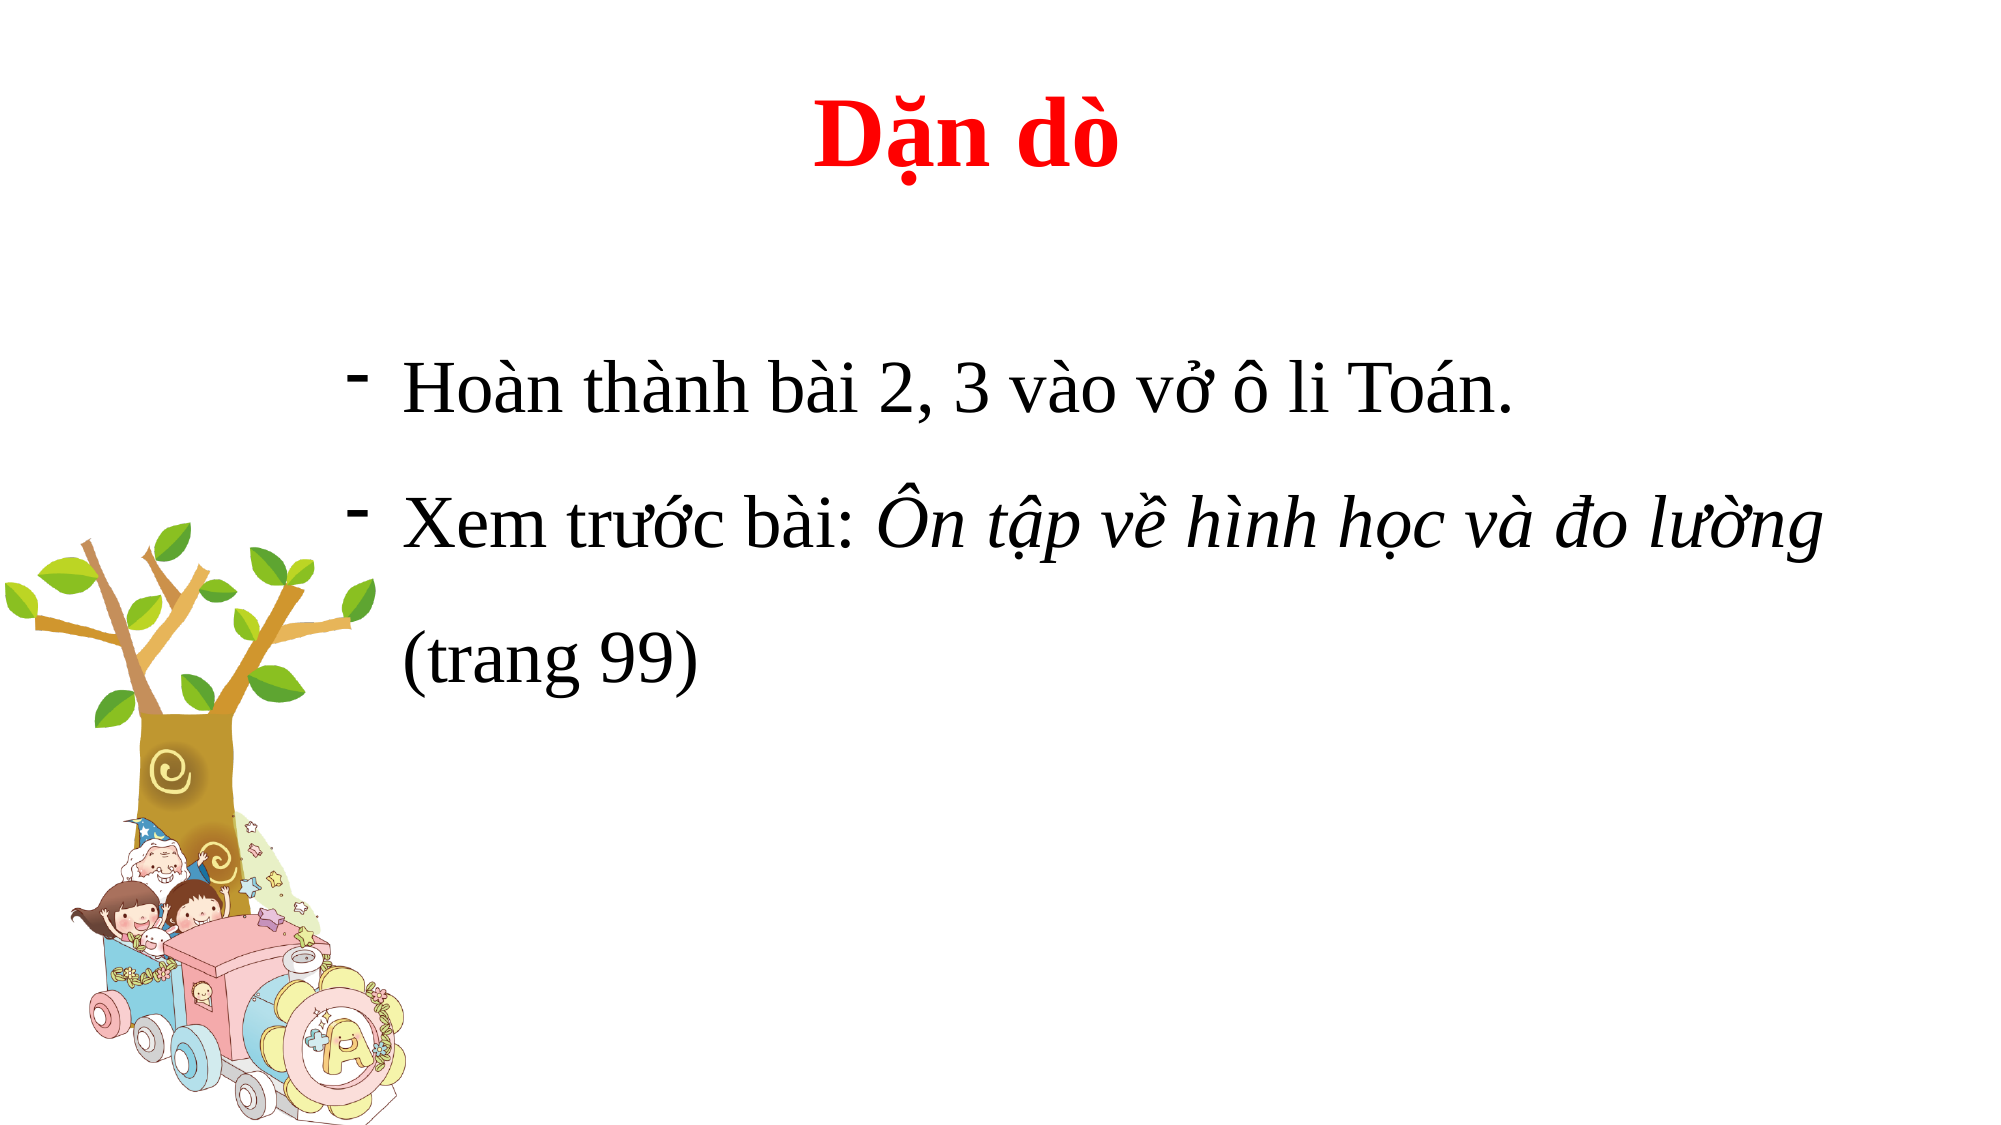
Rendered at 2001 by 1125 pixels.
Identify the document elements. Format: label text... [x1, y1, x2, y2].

text_box Hoàn thành bài 2, 3 vào vở ô li Toán. Xem trước bài: Ôn tập về hình học và đo lường (trang 99) [331, 285, 1903, 705]
text_box Dặn dò [545, 60, 1390, 192]
picture [0, 489, 440, 1125]
